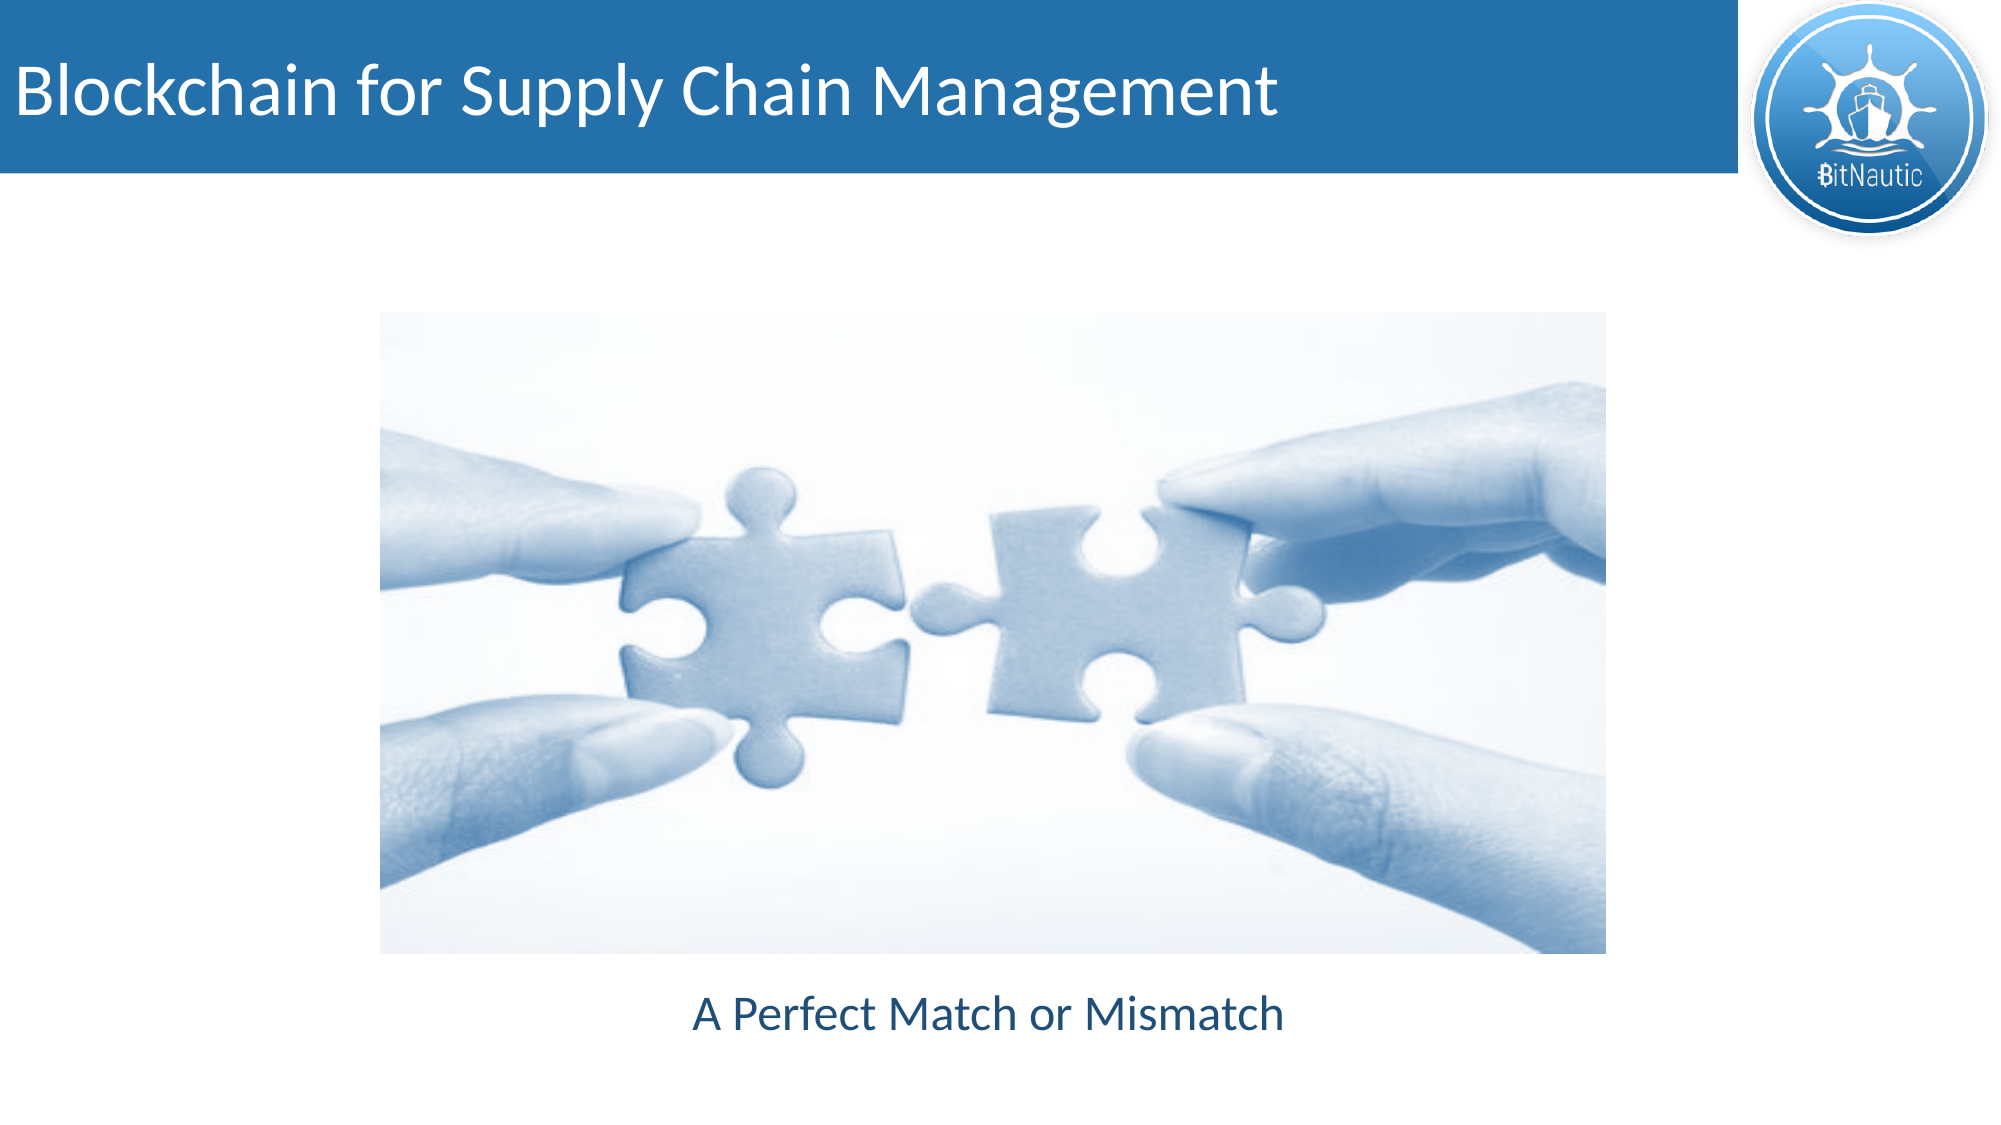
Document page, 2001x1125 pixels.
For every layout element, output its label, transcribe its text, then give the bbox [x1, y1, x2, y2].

picture [1652, 0, 2000, 352]
text_box A Perfect Match or Mismatch [402, 979, 1575, 1067]
picture [380, 312, 1606, 954]
text_box Blockchain for Supply Chain Management [0, 0, 1652, 174]
